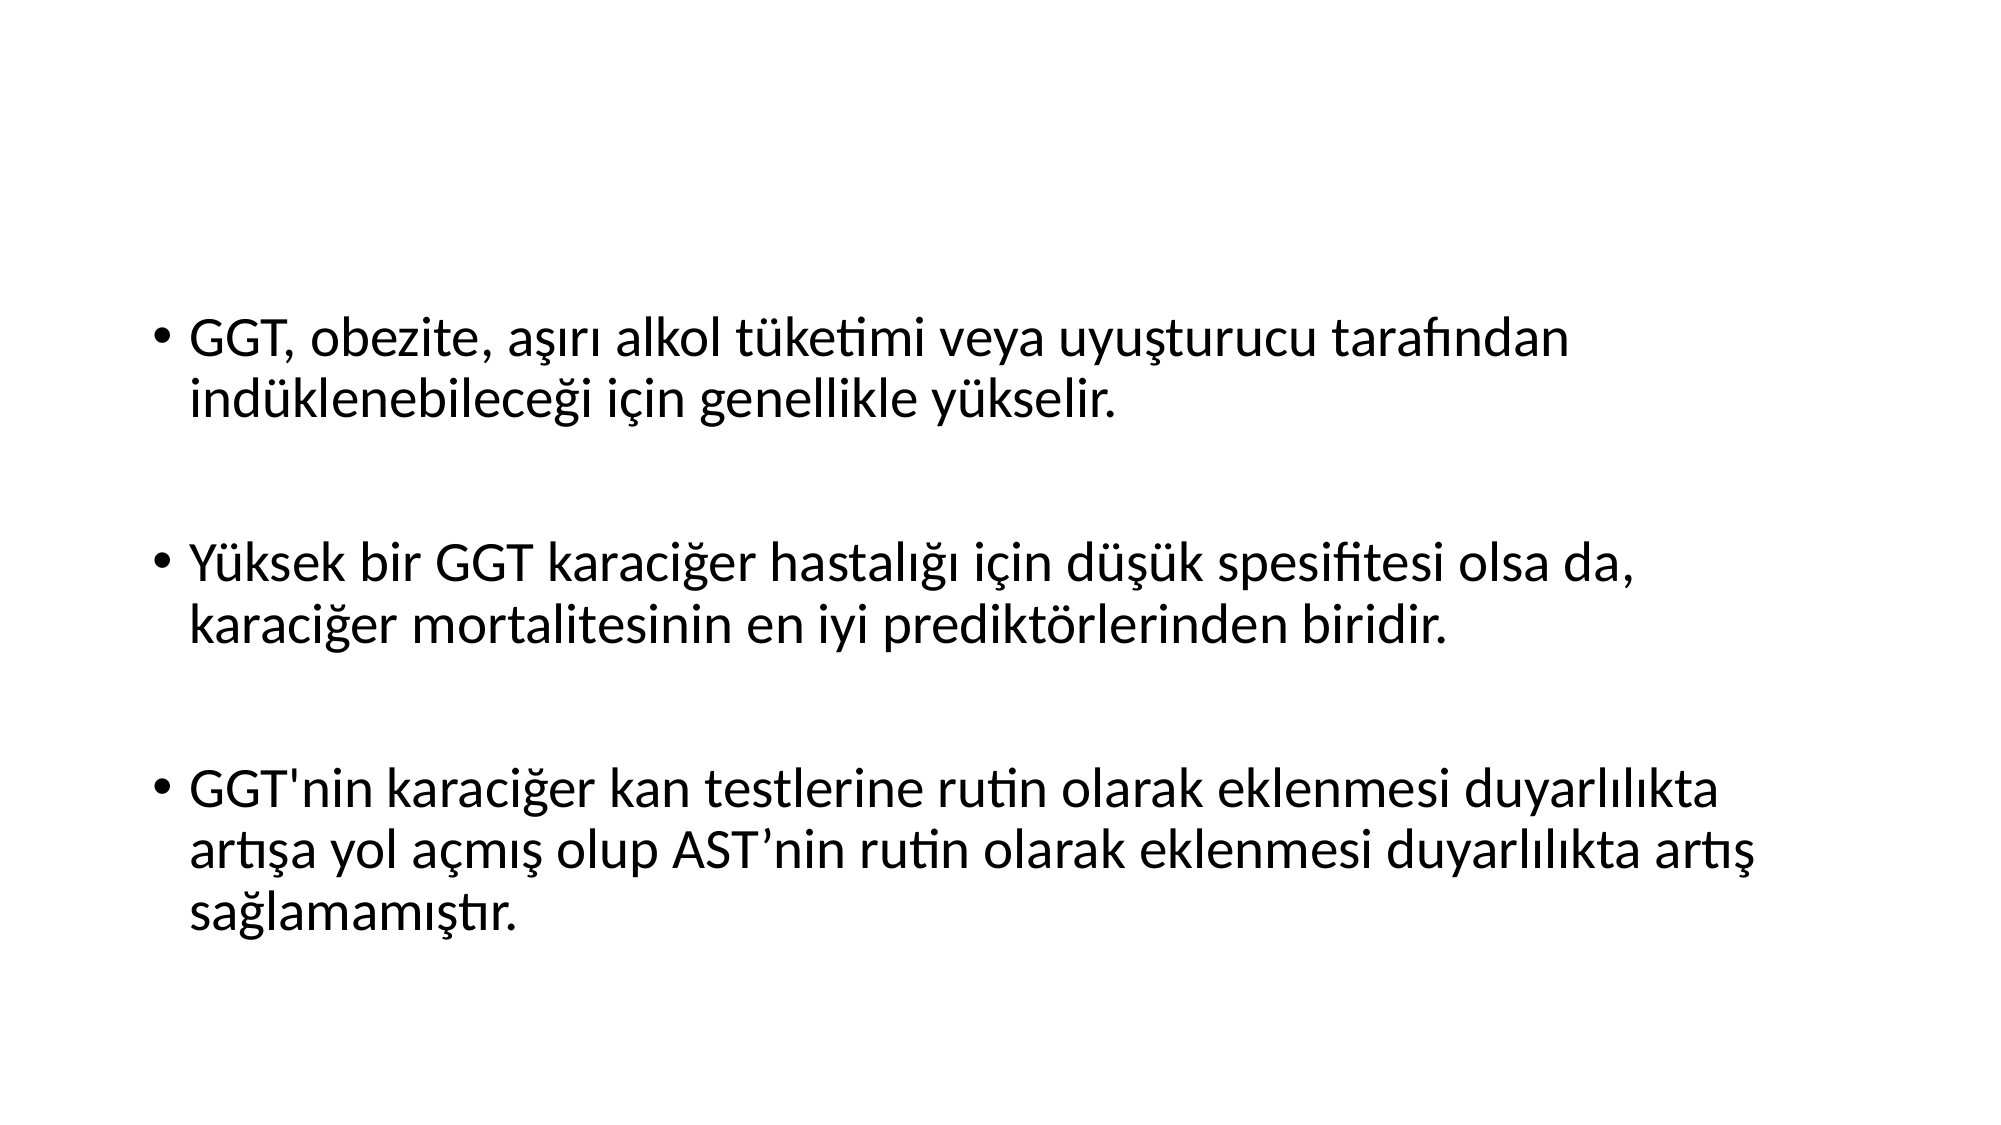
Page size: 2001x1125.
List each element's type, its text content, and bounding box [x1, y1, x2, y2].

list GGT, obezite, aşırı alkol tüketimi veya uyuşturucu tarafından indüklenebileceği için genellikle yükselir. Yüksek bir GGT karaciğer hastalığı için düşük spesifitesi olsa da, karaciğer mortalitesinin en iyi prediktörlerinden biridir. GGT'nin karaciğer kan testlerine rutin olarak eklenmesi duyarlılıkta artışa yol açmış olup AST’nin rutin olarak eklenmesi duyarlılıkta artış sağlamamıştır. [137, 299, 1863, 1014]
